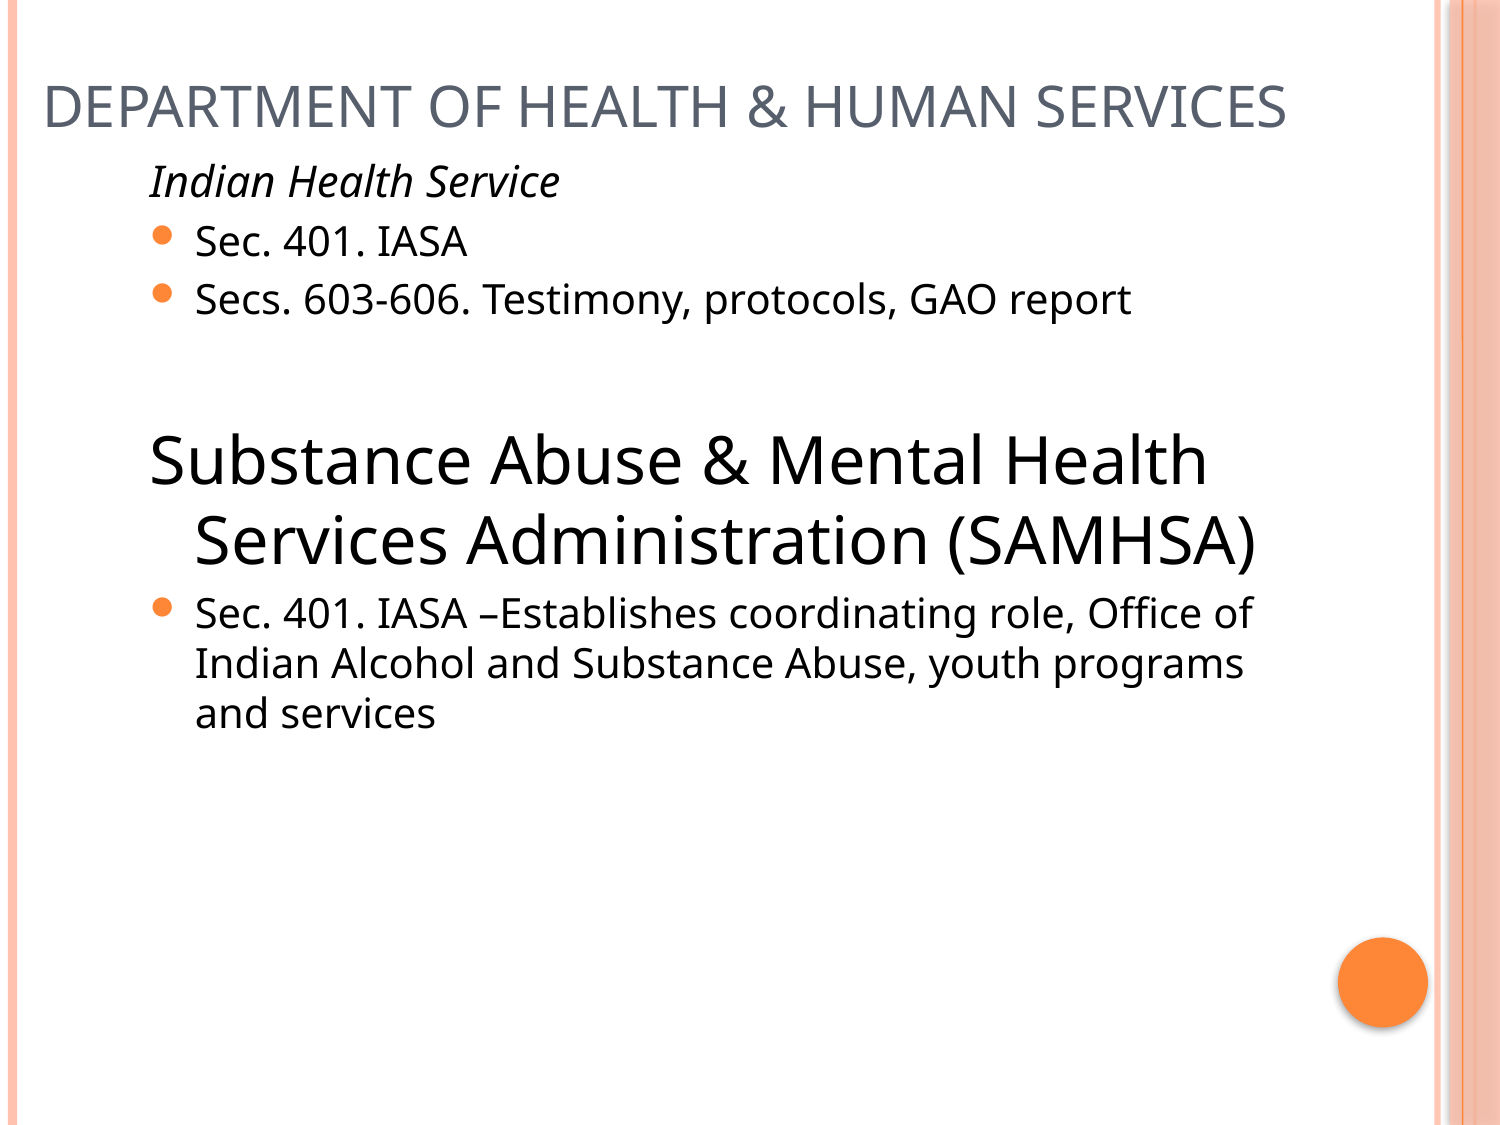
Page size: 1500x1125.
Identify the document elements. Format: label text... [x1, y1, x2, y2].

title Department of Health & Human Services [27, 45, 1389, 146]
list Indian Health Service Sec. 401. IASA Secs. 603‐606. Testimony, protocols, GAO report Substance Abuse & Mental Health Services Administration (SAMHSA) Sec. 401. IASA –Establishes coordinating role, Office of Indian Alcohol and Substance Abuse, youth programs and services [75, 146, 1300, 1062]
